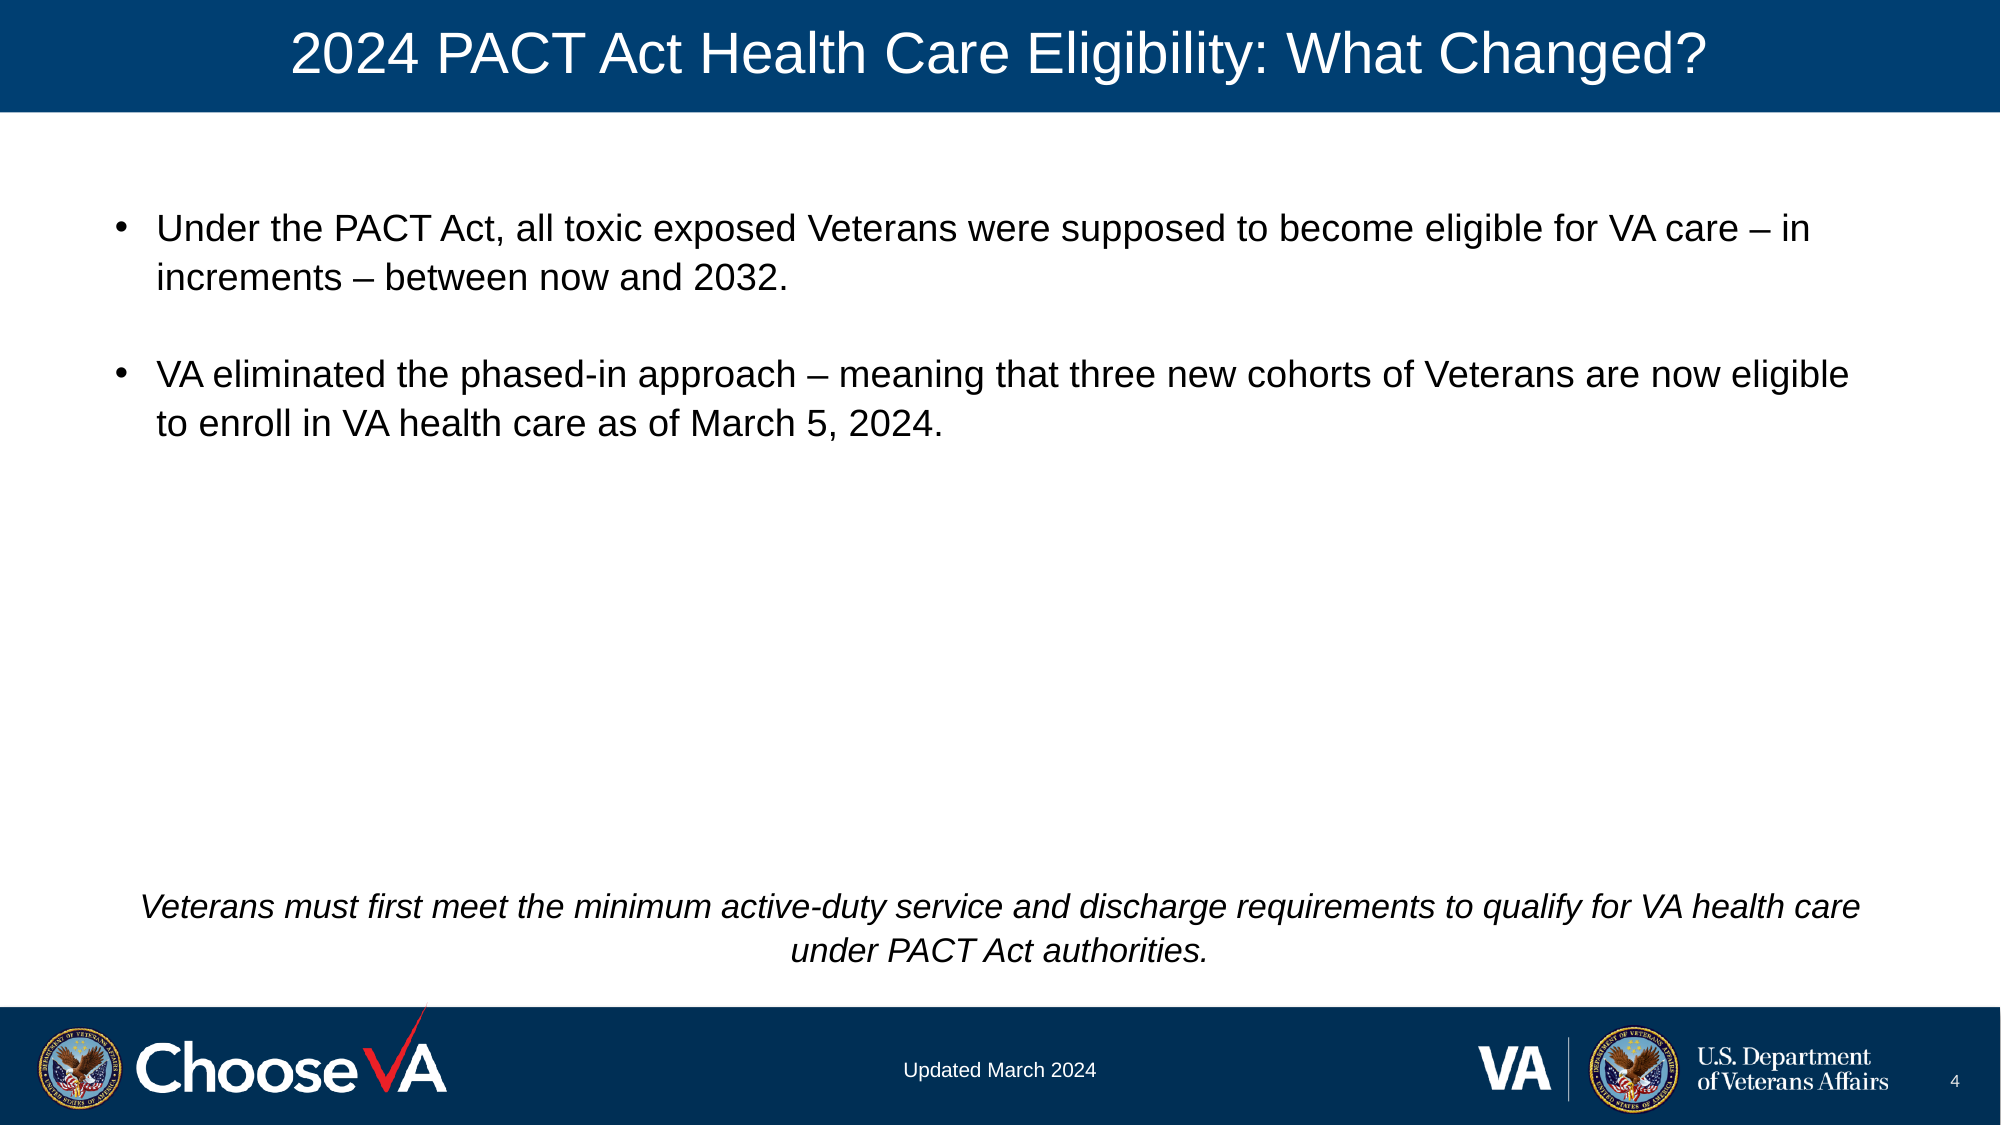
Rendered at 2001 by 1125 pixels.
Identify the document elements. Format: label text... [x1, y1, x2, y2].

list Under the PACT Act, all toxic exposed Veterans were supposed to become eligible for VA care – in increments – between now and 2032. VA eliminated the phased-in approach – meaning that three new cohorts of Veterans are now eligible to enroll in VA health care as of March 5, 2024. Veterans must first meet the minimum active-duty service and discharge requirements to qualify for VA health care under PACT Act authorities. [99, 147, 1900, 978]
title 2024 PACT Act Health Care Eligibility: What Changed? [0, 0, 2000, 113]
slide_number 4 [1524, 1050, 1975, 1110]
picture [1478, 1025, 1888, 1114]
picture [37, 1002, 447, 1110]
